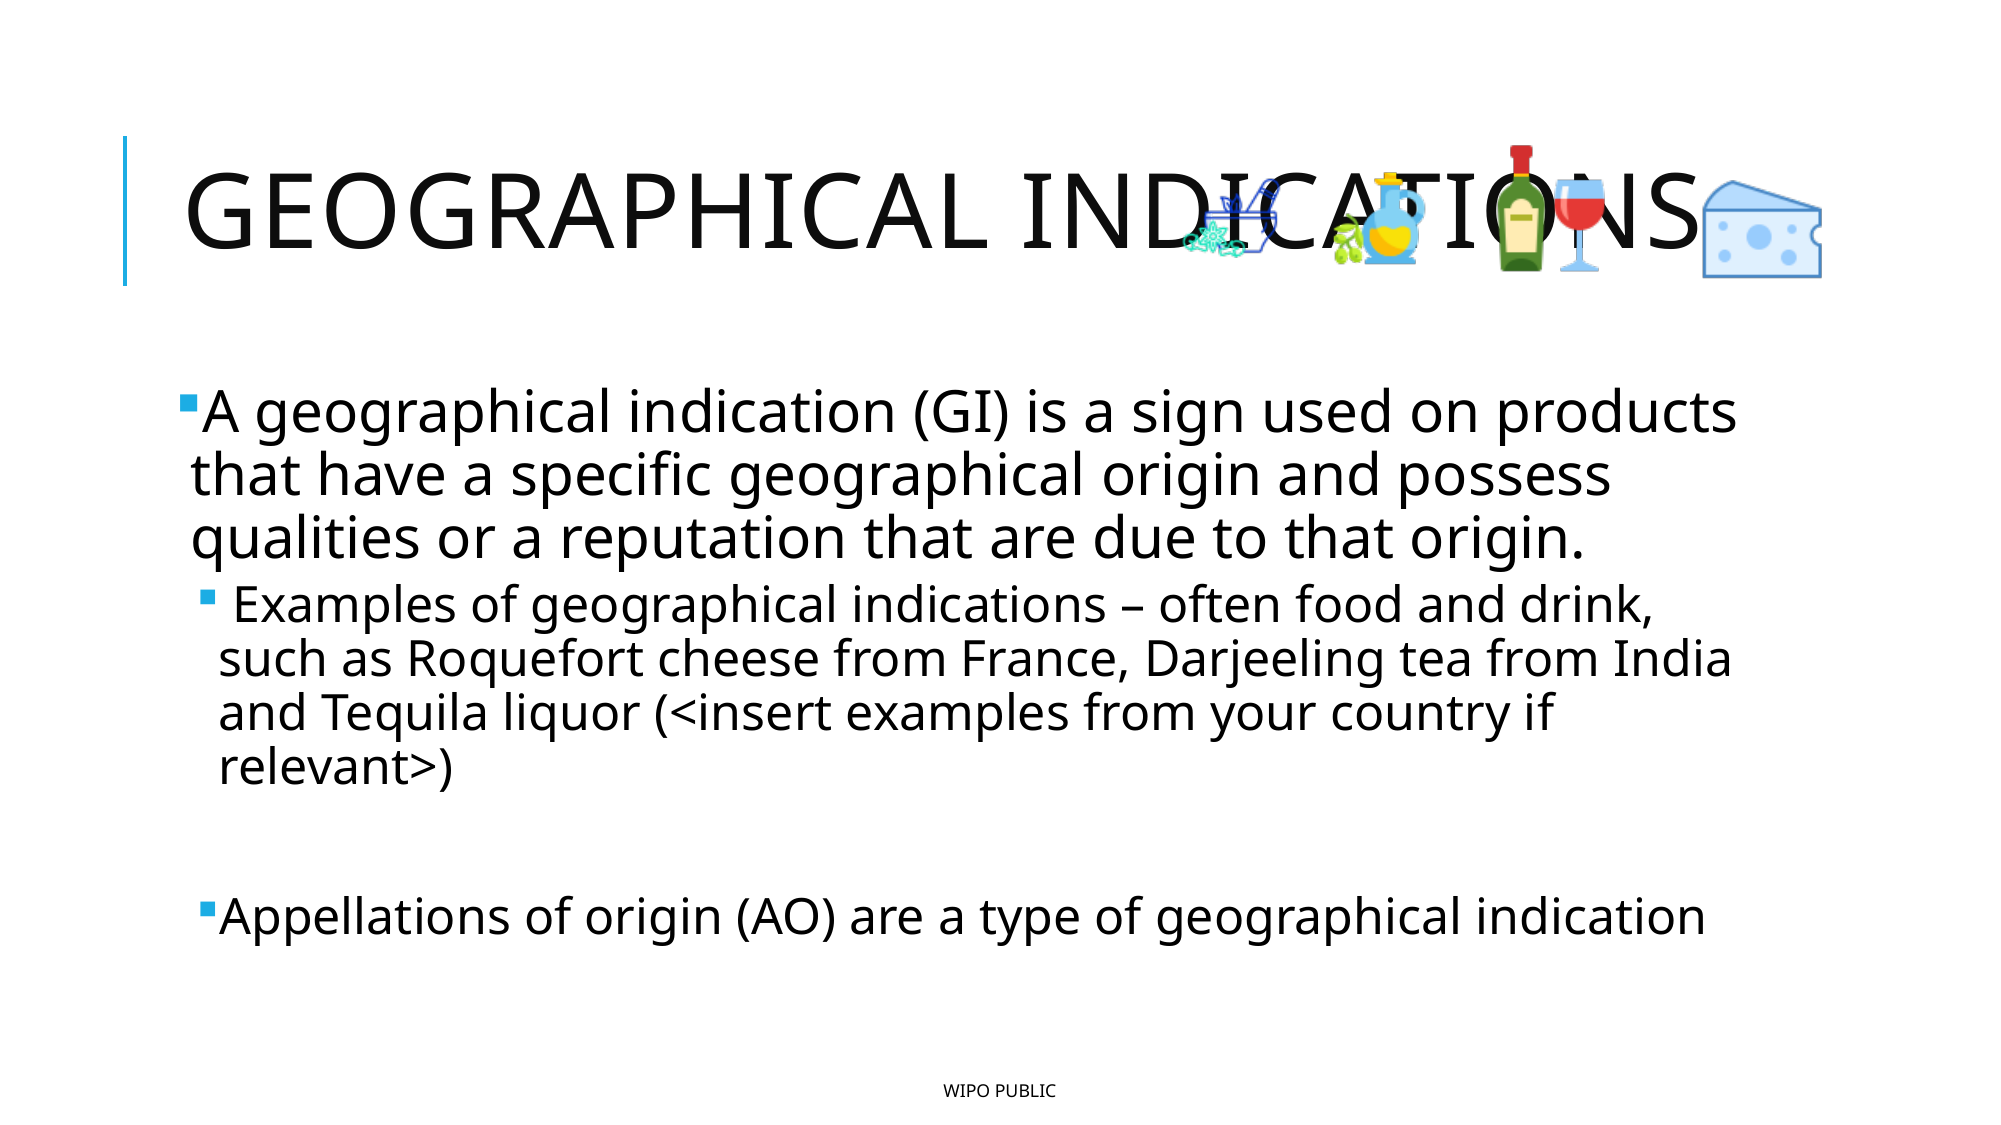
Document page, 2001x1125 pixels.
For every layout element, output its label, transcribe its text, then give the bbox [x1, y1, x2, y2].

picture [1328, 168, 1430, 270]
picture [1699, 168, 1826, 295]
picture [1476, 133, 1627, 284]
title Geographical indications [168, 96, 1763, 342]
list A geographical indication (GI) is a sign used on products that have a specific geographical origin and possess qualities or a reputation that are due to that origin. Examples of geographical indications – often food and drink, such as Roquefort cheese from France, Darjeeling tea from India and Tequila liquor (<insert examples from your country if relevant>) Appellations of origin (AO) are a type of geographical indication [168, 375, 1763, 1035]
picture [1181, 168, 1282, 270]
